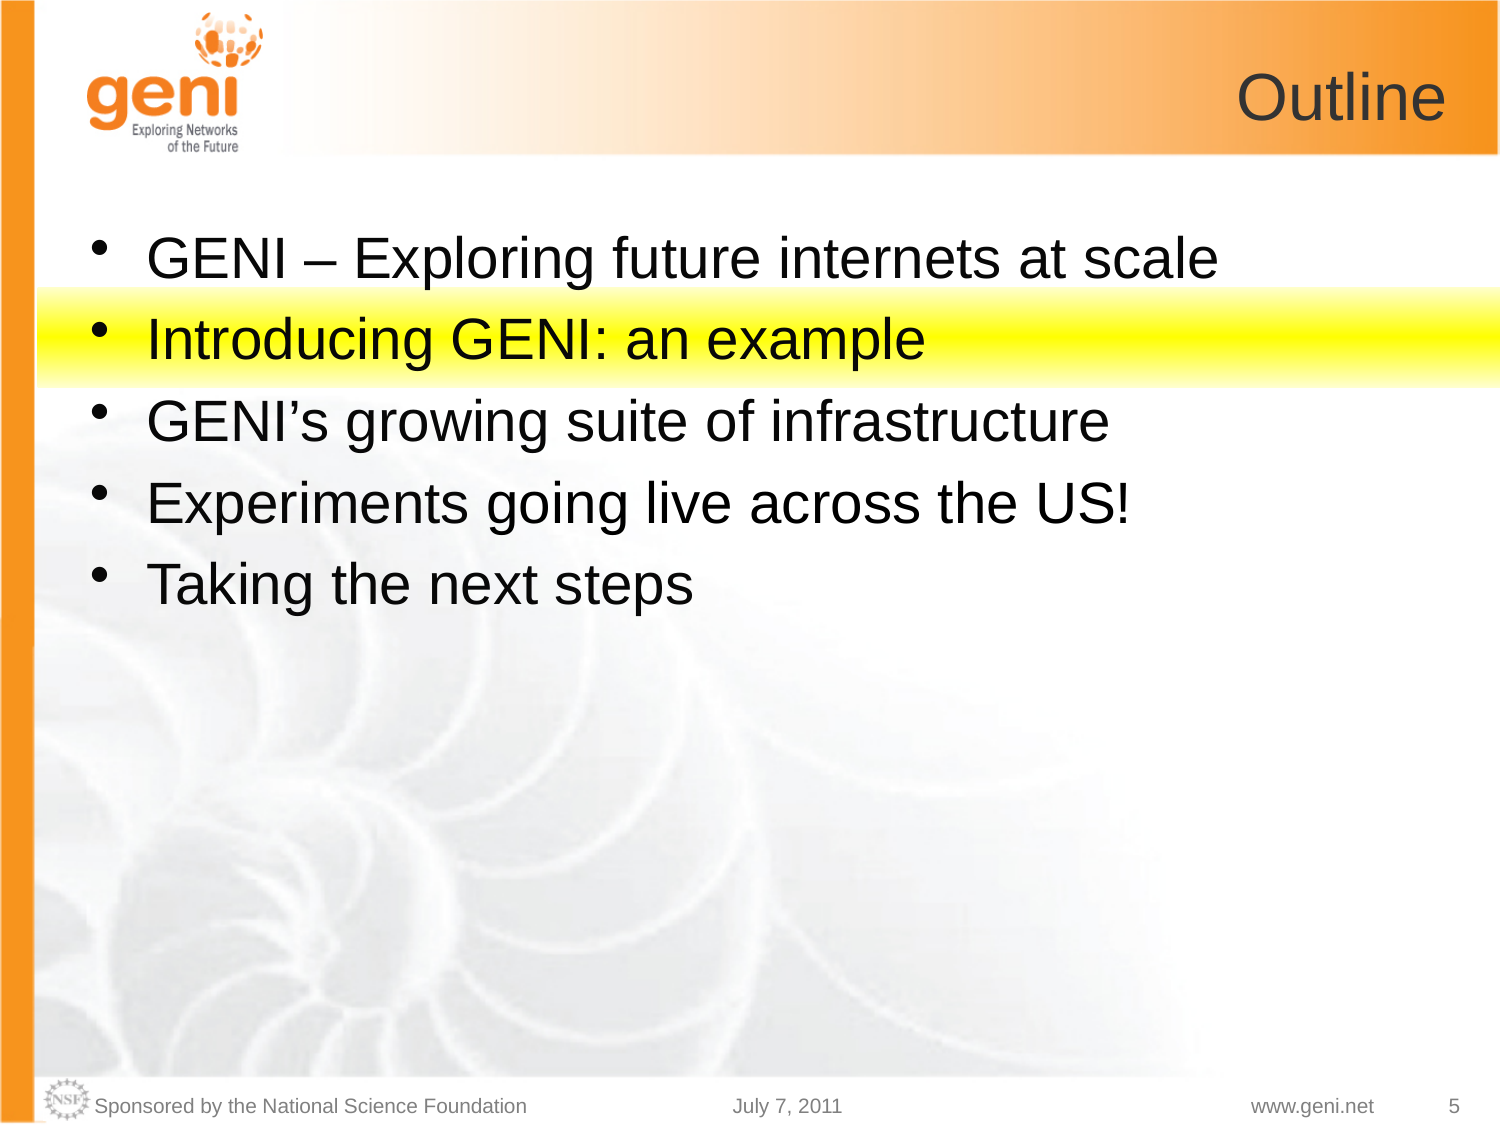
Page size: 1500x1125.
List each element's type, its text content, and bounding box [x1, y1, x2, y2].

text_box GENI – Exploring future internets at scale Introducing GENI: an example GENI’s growing suite of infrastructure Experiments going live across the US! Taking the next steps [74, 212, 1425, 1038]
text_box [37, 287, 74, 388]
title Outline [112, 0, 1463, 188]
text_box [1425, 287, 1500, 388]
picture [0, 0, 1500, 1125]
